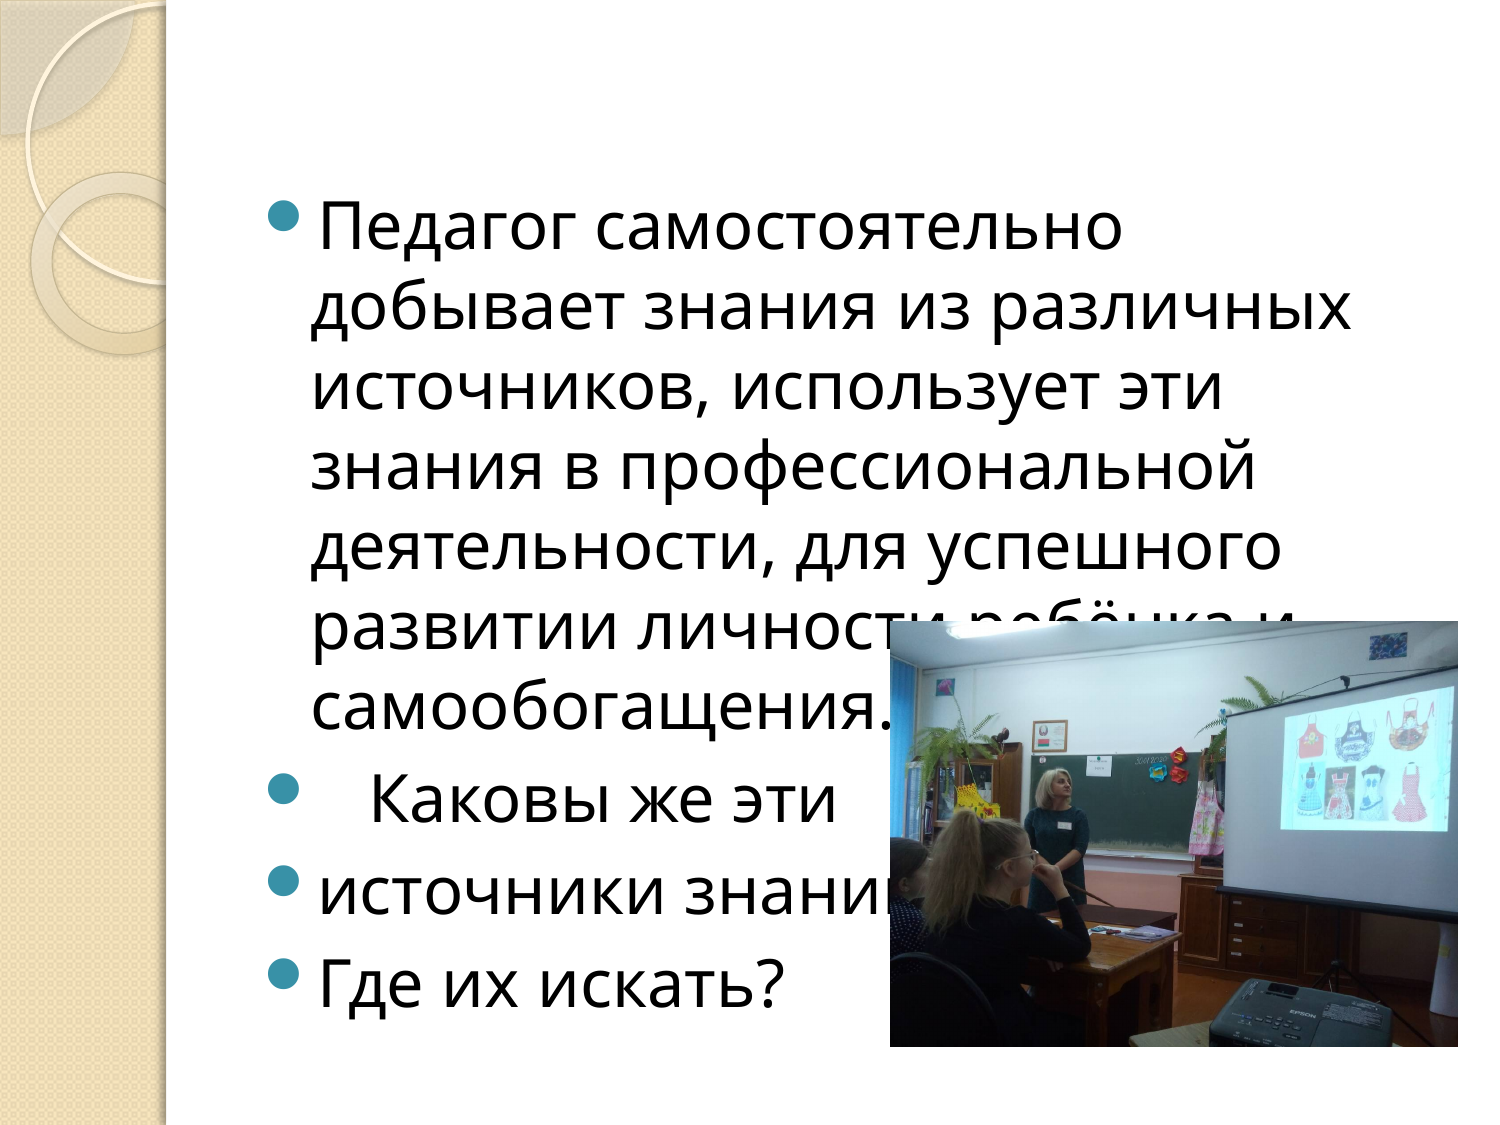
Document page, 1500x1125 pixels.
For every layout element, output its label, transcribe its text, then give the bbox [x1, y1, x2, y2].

list Педагог самостоятельно добывает знания из различных источников, использует эти знания в профессиональной деятельности, для успешного развитии личности ребёнка и самообогащения. Каковы же эти источники знаний? Где их искать? [235, 175, 1466, 1067]
picture [890, 620, 1458, 1047]
